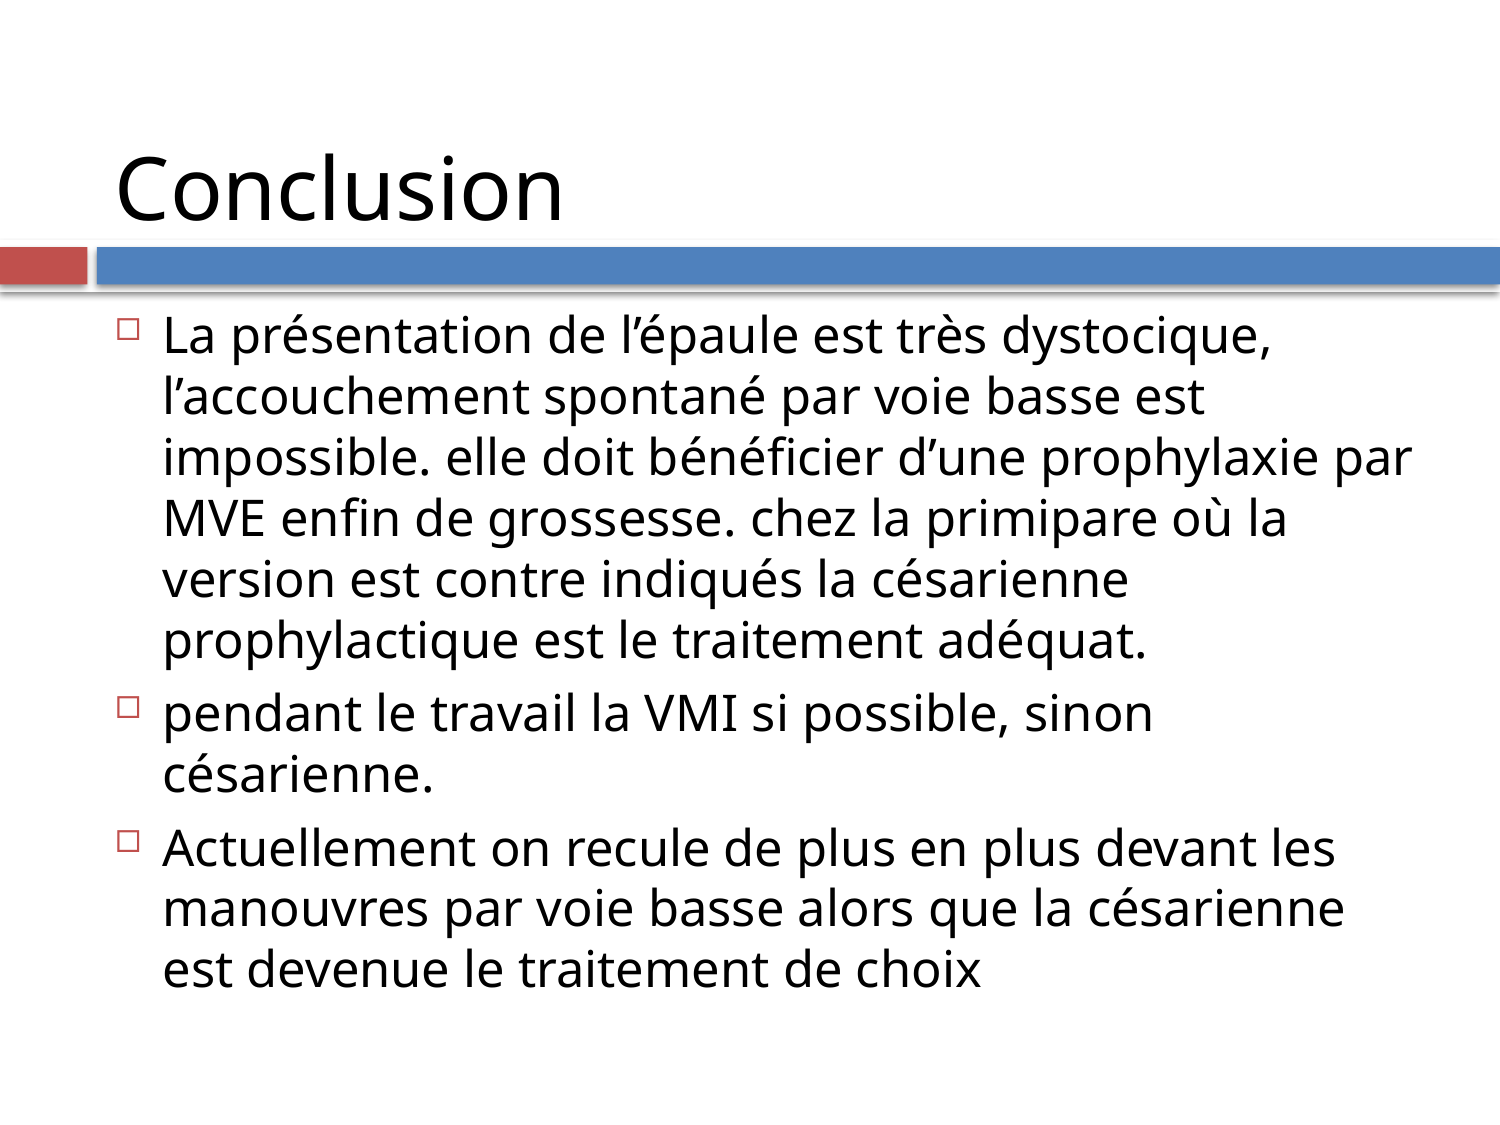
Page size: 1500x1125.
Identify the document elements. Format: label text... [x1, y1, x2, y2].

list La présentation de l’épaule est très dystocique, l’accouchement spontané par voie basse est impossible. elle doit bénéficier d’une prophylaxie par MVE enfin de grossesse. chez la primipare où la version est contre indiqués la césarienne prophylactique est le traitement adéquat. pendant le travail la VMI si possible, sinon césarienne. Actuellement on recule de plus en plus devant les manouvres par voie basse alors que la césarienne est devenue le traitement de choix [99, 295, 1438, 1013]
title Conclusion [99, 25, 1438, 246]
